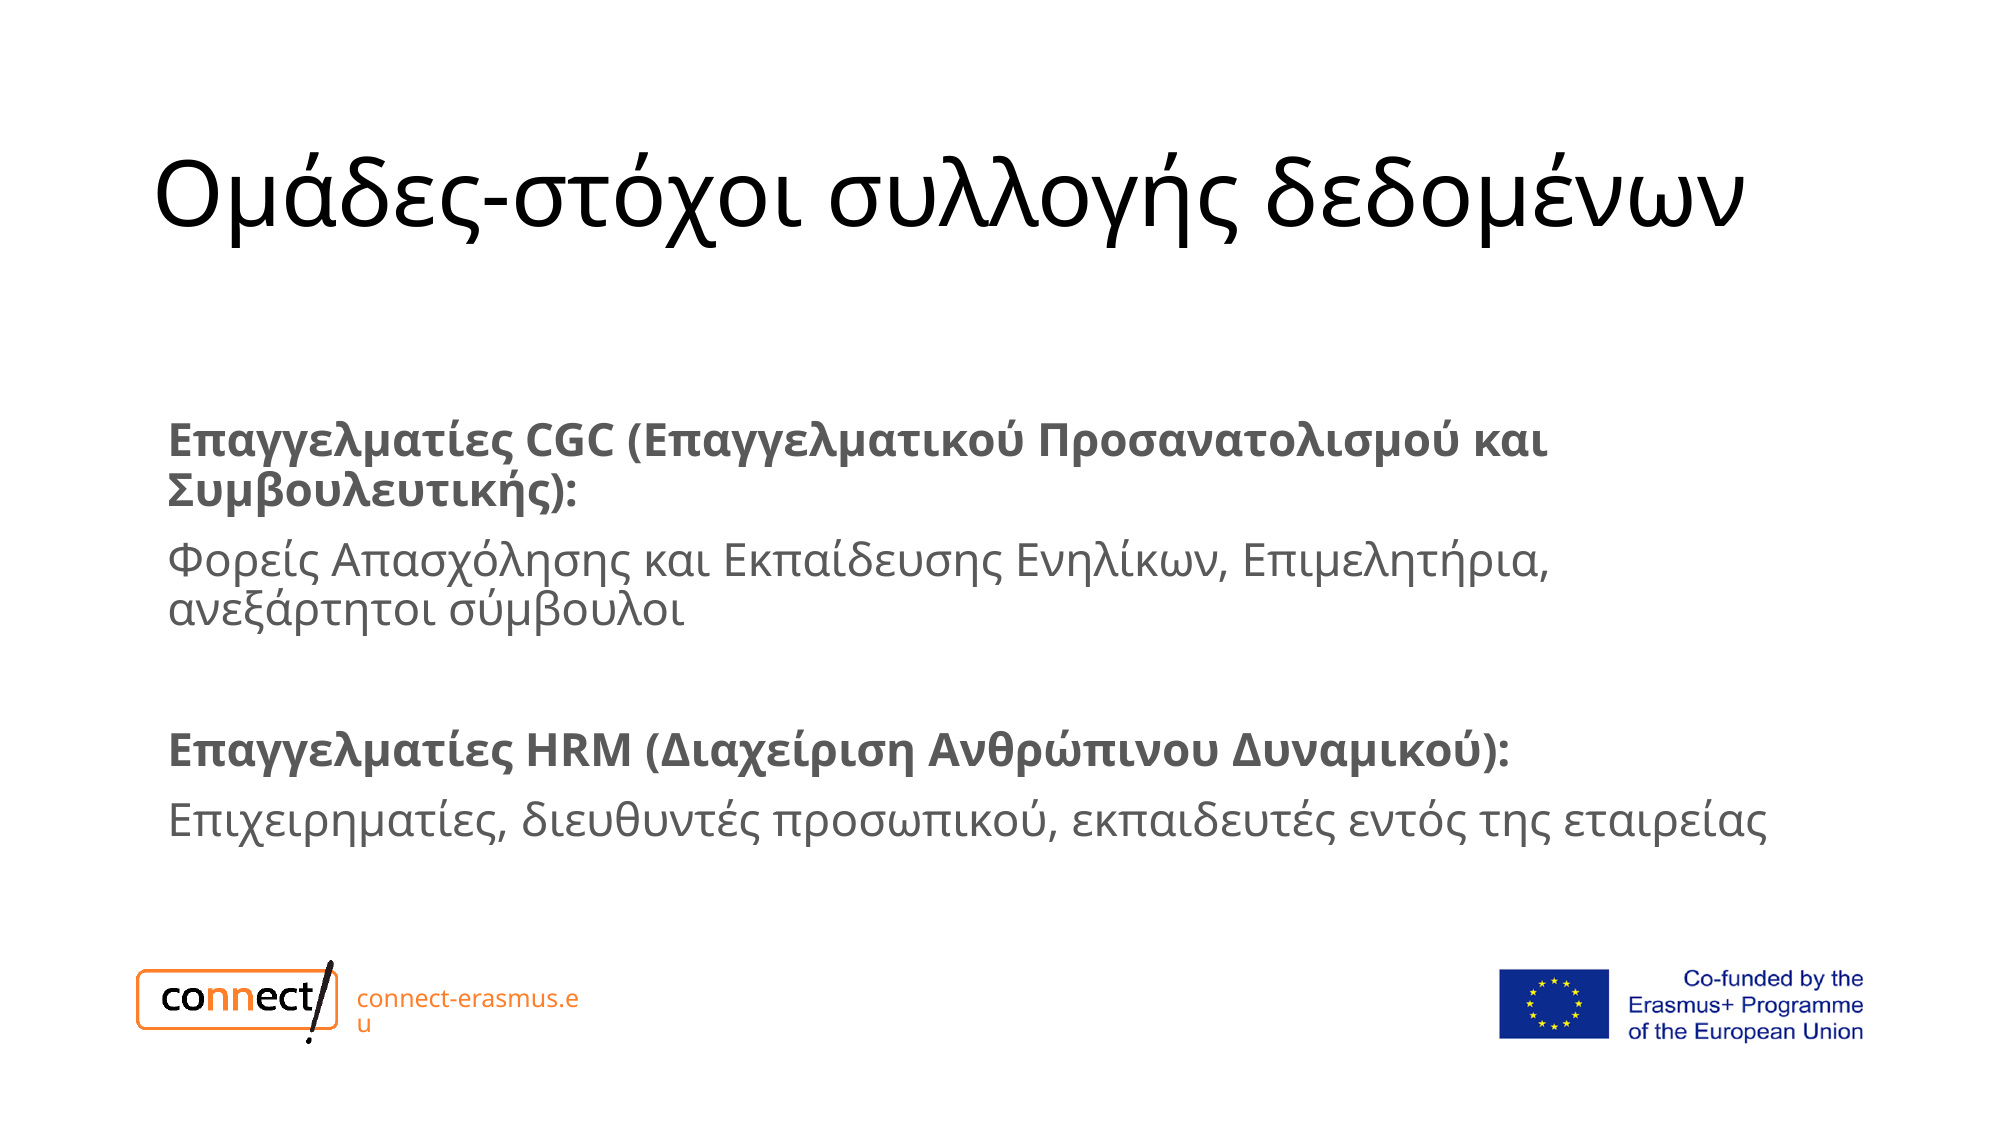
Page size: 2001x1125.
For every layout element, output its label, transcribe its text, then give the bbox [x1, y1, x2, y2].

title Ομάδες-στόχοι συλλογής δεδομένων [137, 125, 1863, 254]
picture [136, 960, 338, 1044]
picture [1498, 968, 1863, 1044]
footer connect-erasmus.eu [341, 976, 607, 1022]
list Επαγγελματίες CGC (Επαγγελματικού Προσανατολισμού και Συμβουλευτικής): Φορείς Απασχόλησης και Εκπαίδευσης Ενηλίκων, Επιμελητήρια, ανεξάρτητοι σύμβουλοι Επαγγελματίες HRM (Διαχείριση Ανθρώπινου Δυναμικού): Επιχειρηματίες, διευθυντές προσωπικού, εκπαιδευτές εντός της εταιρείας [152, 409, 1824, 905]
